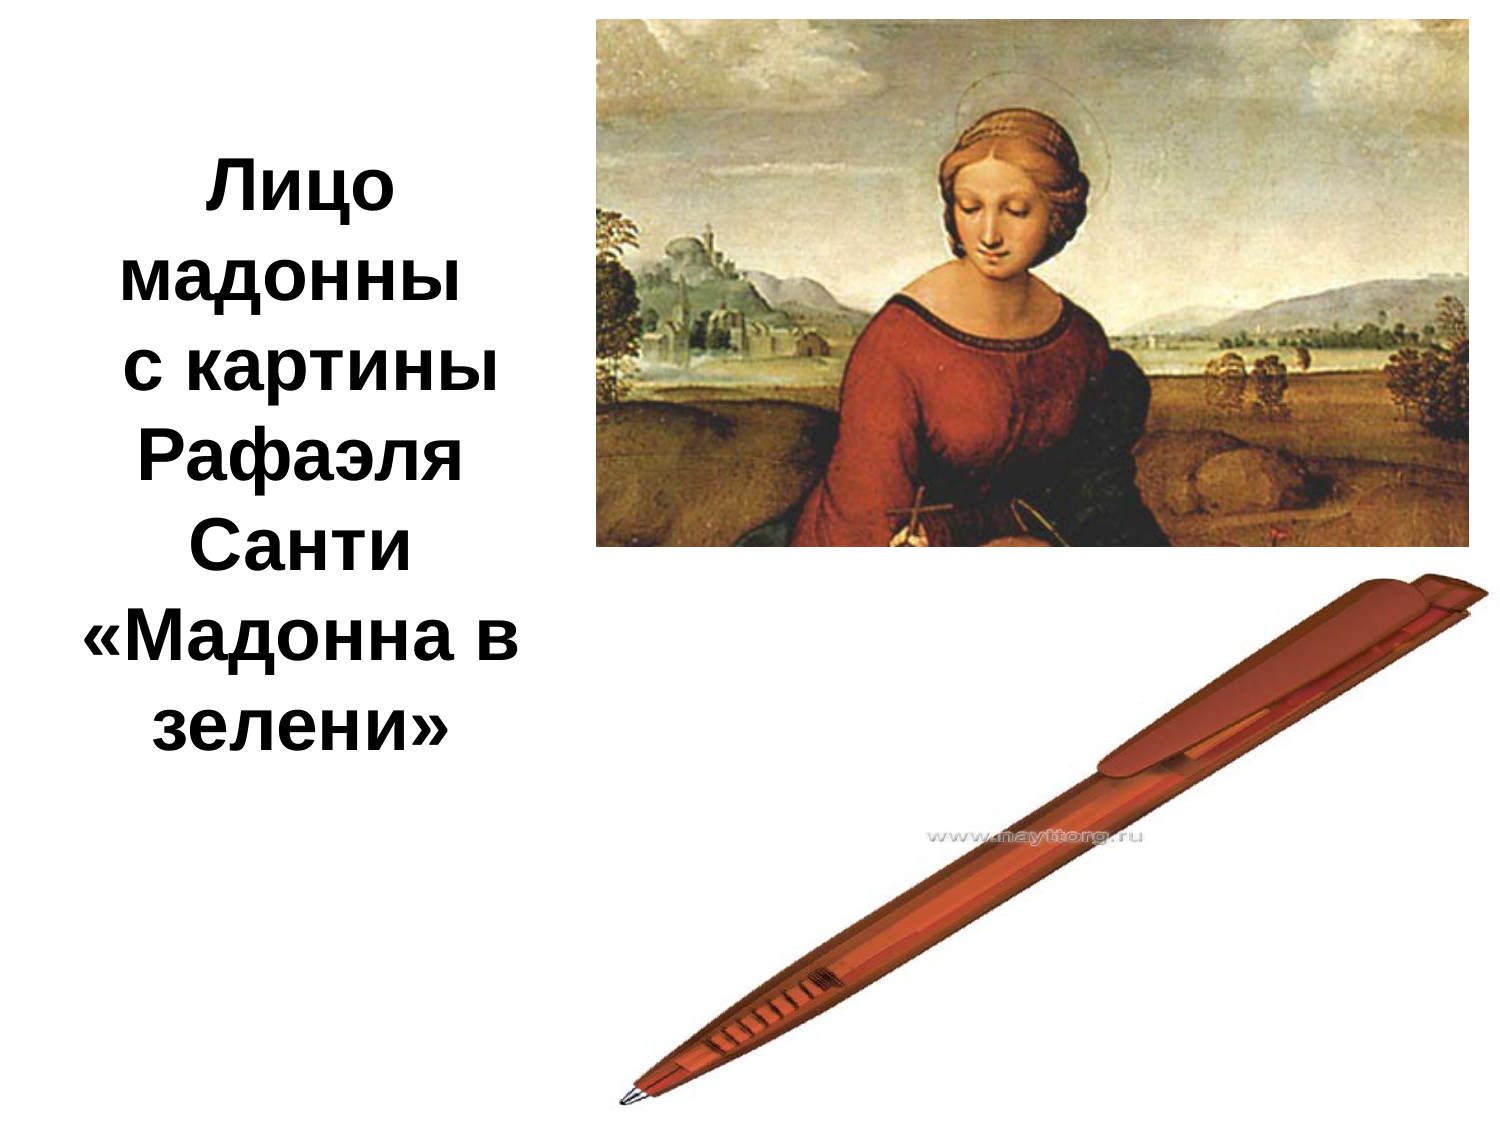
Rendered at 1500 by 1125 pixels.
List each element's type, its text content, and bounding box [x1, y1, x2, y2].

picture [572, 18, 1500, 1125]
title Лицо мадонны с картины Рафаэля Санти «Мадонна в зелени» [64, 314, 538, 587]
